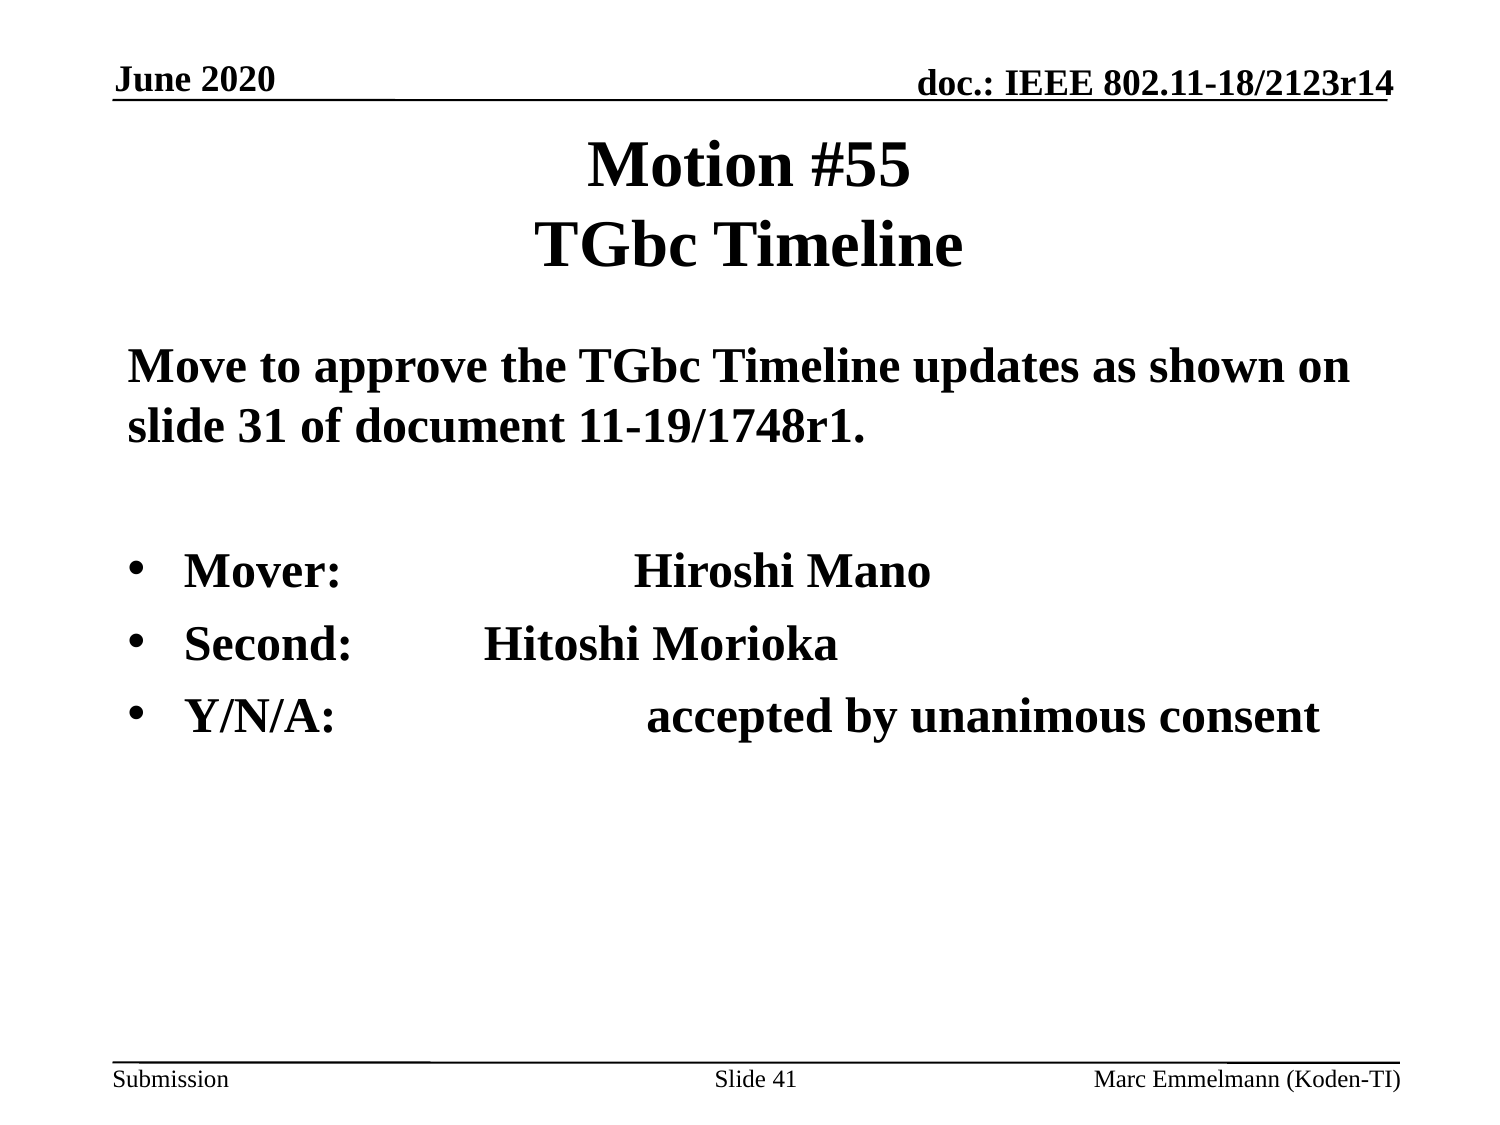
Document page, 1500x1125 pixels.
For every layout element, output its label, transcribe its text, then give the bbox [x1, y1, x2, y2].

slide_number Slide 41 [712, 1061, 800, 1123]
list Move to approve the TGbc Timeline updates as shown on slide 31 of document 11-19/1748r1. Mover: Hiroshi Mano Second: Hitoshi Morioka Y/N/A: accepted by unanimous consent [112, 324, 1388, 1000]
title Motion #55 TGbc Timeline [112, 112, 1388, 288]
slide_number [114, 54, 423, 100]
footer Marc Emmelmann (Koden-TI) [878, 1061, 1402, 1093]
